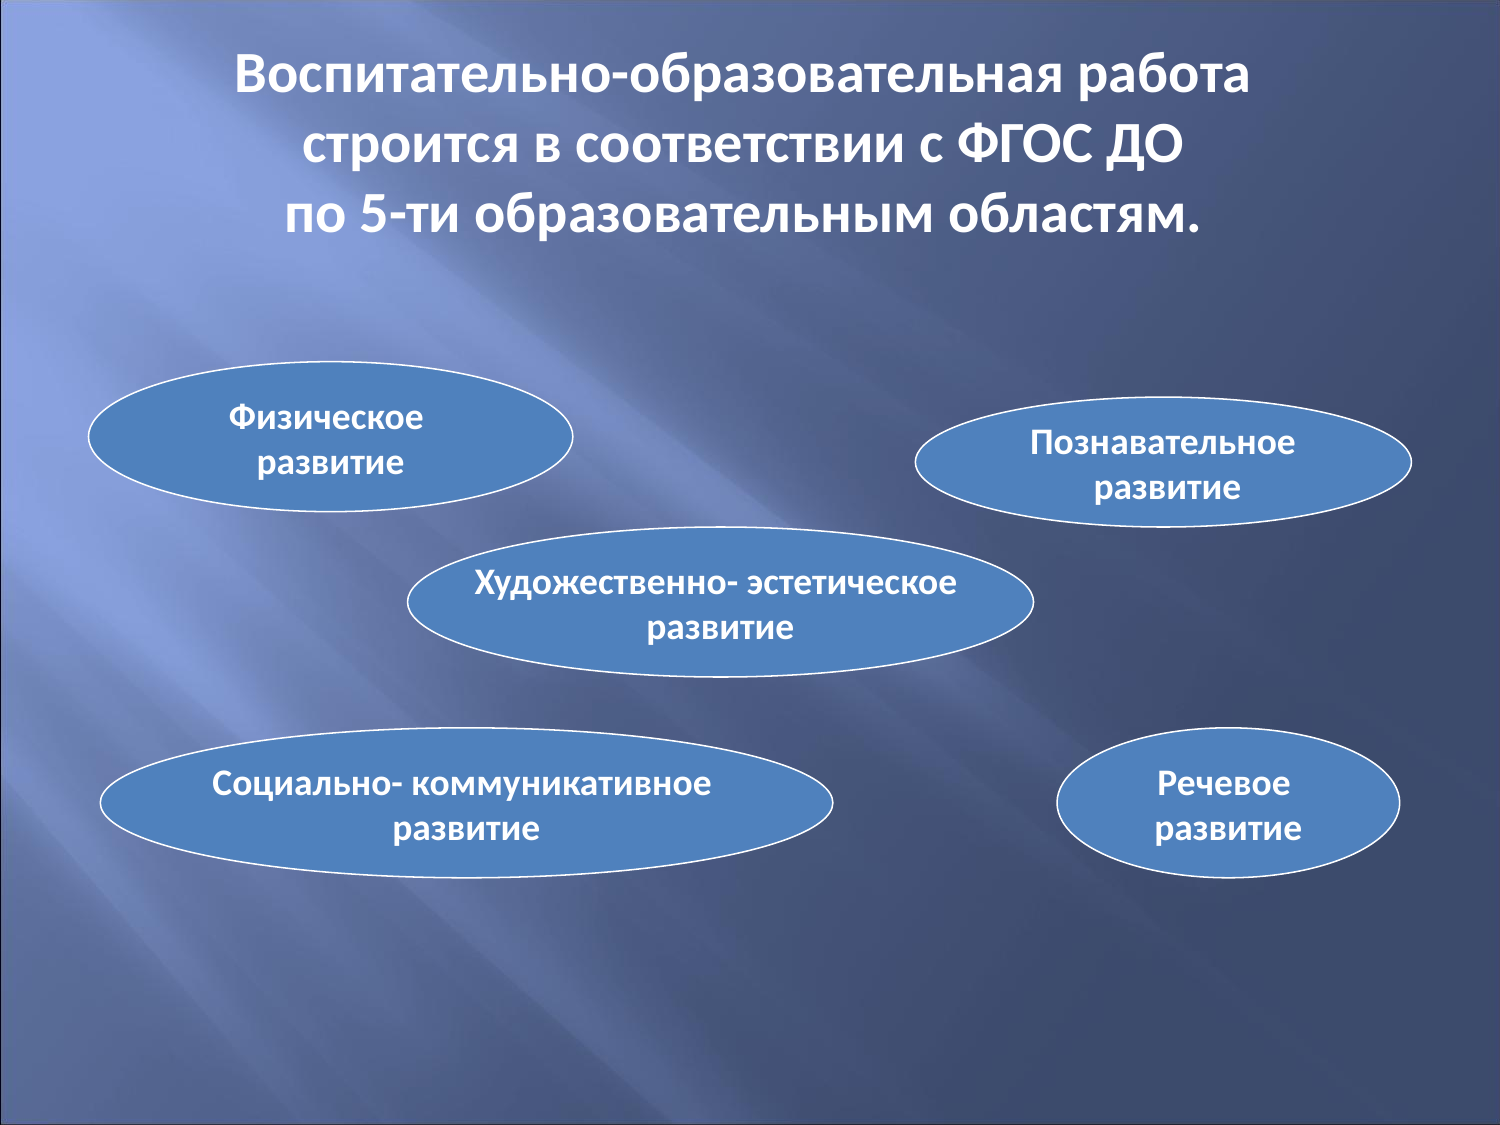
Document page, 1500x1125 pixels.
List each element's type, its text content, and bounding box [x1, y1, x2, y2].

text_box Речевое развитие [1057, 727, 1400, 878]
text_box Социально- коммуникативное развитие [100, 727, 833, 878]
text_box Художественно- эстетическое развитие [407, 527, 1034, 678]
text_box Познавательное развитие [915, 397, 1412, 528]
picture [0, 0, 1500, 1125]
text_box Физическое развитие [88, 361, 573, 512]
title Воспитательно-образовательная работа строится в соответствии с ФГОС ДО по 5-ти образовательным областям. [75, 45, 1425, 233]
